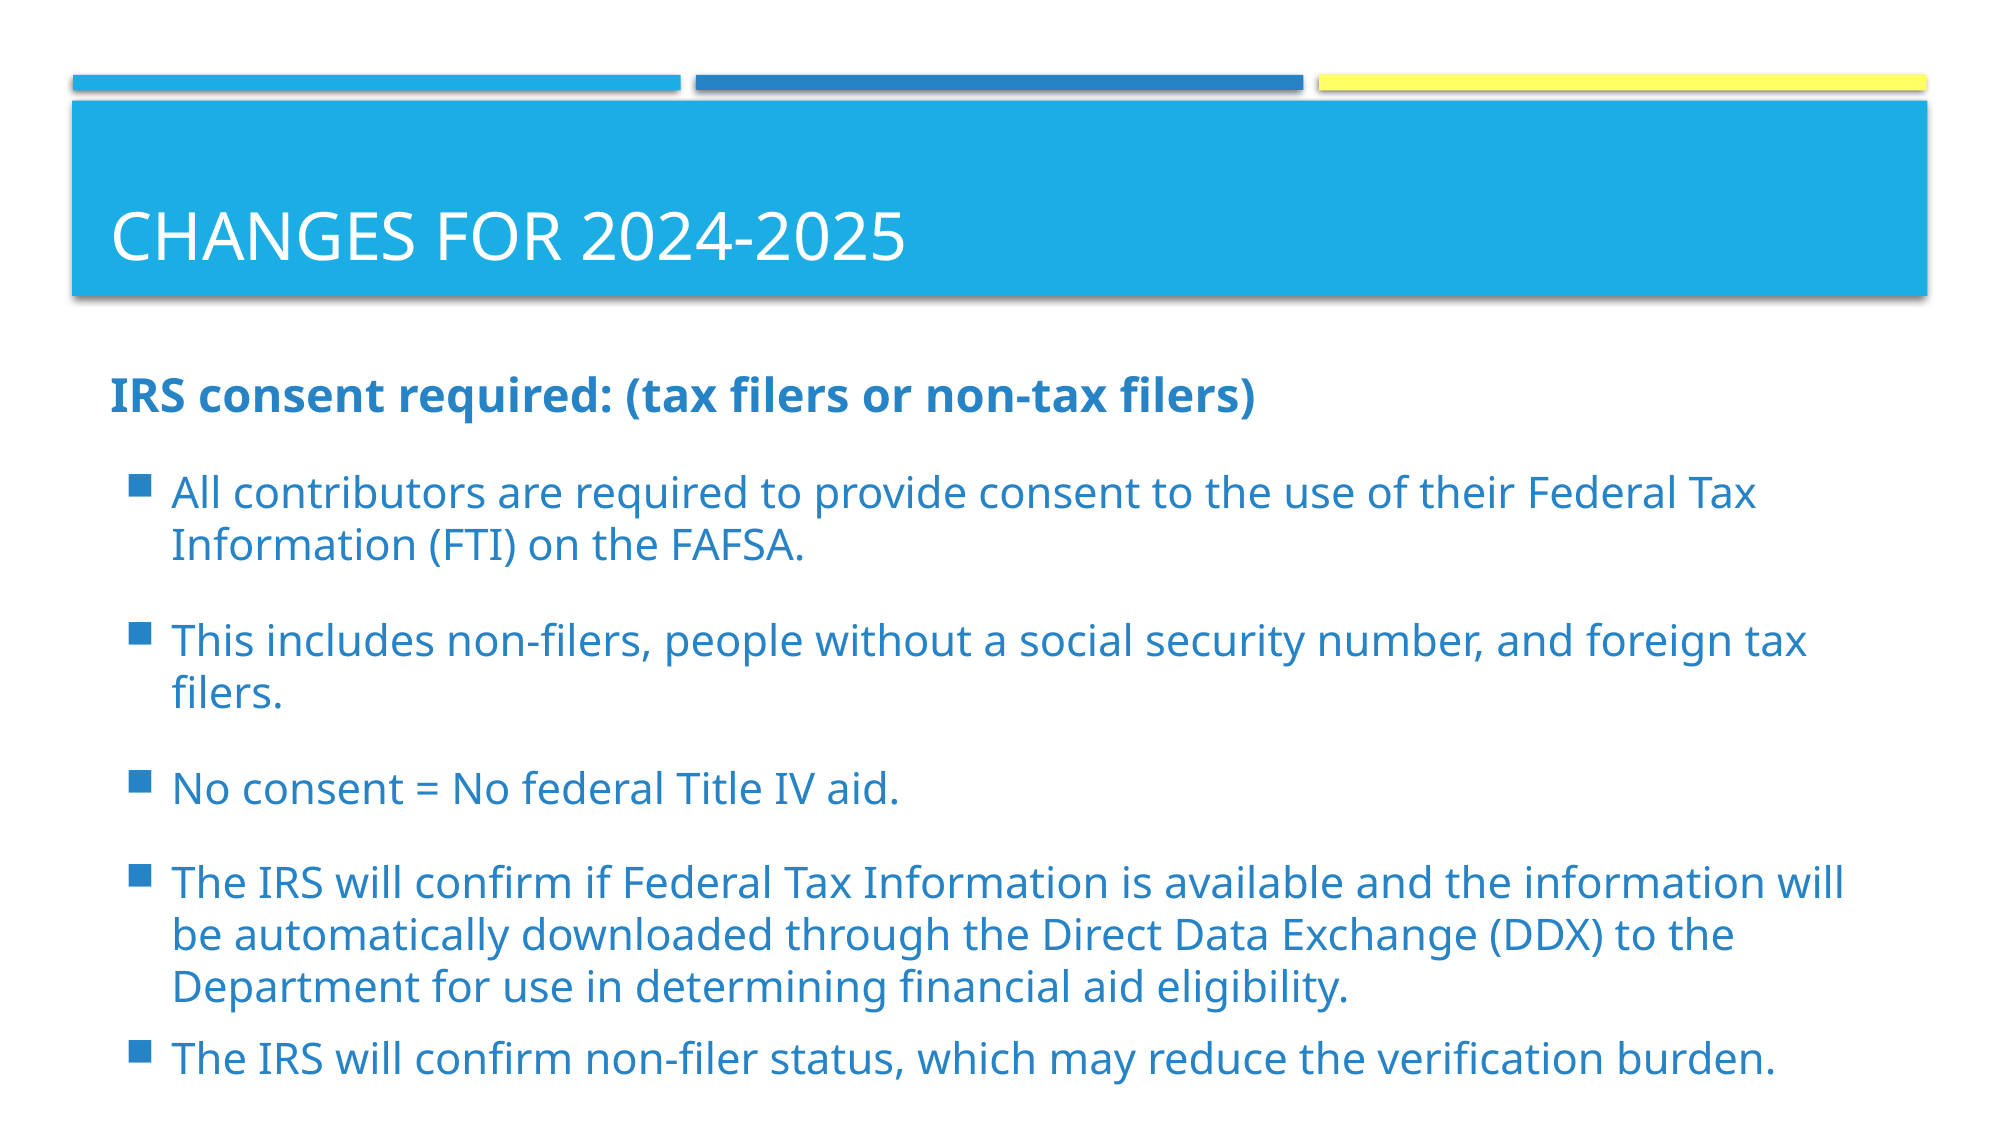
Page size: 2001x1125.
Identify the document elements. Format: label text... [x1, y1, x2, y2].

list IRS consent required: (tax filers or non-tax filers) All contributors are required to provide consent to the use of their Federal Tax Information (FTI) on the FAFSA. This includes non-filers, people without a social security number, and foreign tax filers. No consent = No federal Title IV aid. The IRS will confirm if Federal Tax Information is available and the information will be automatically downloaded through the Direct Data Exchange (DDX) to the Department for use in determining financial aid eligibility. The IRS will confirm non-filer status, which may reduce the verification burden. [95, 357, 1905, 1105]
title Changes for 2024-2025 [95, 115, 1905, 282]
